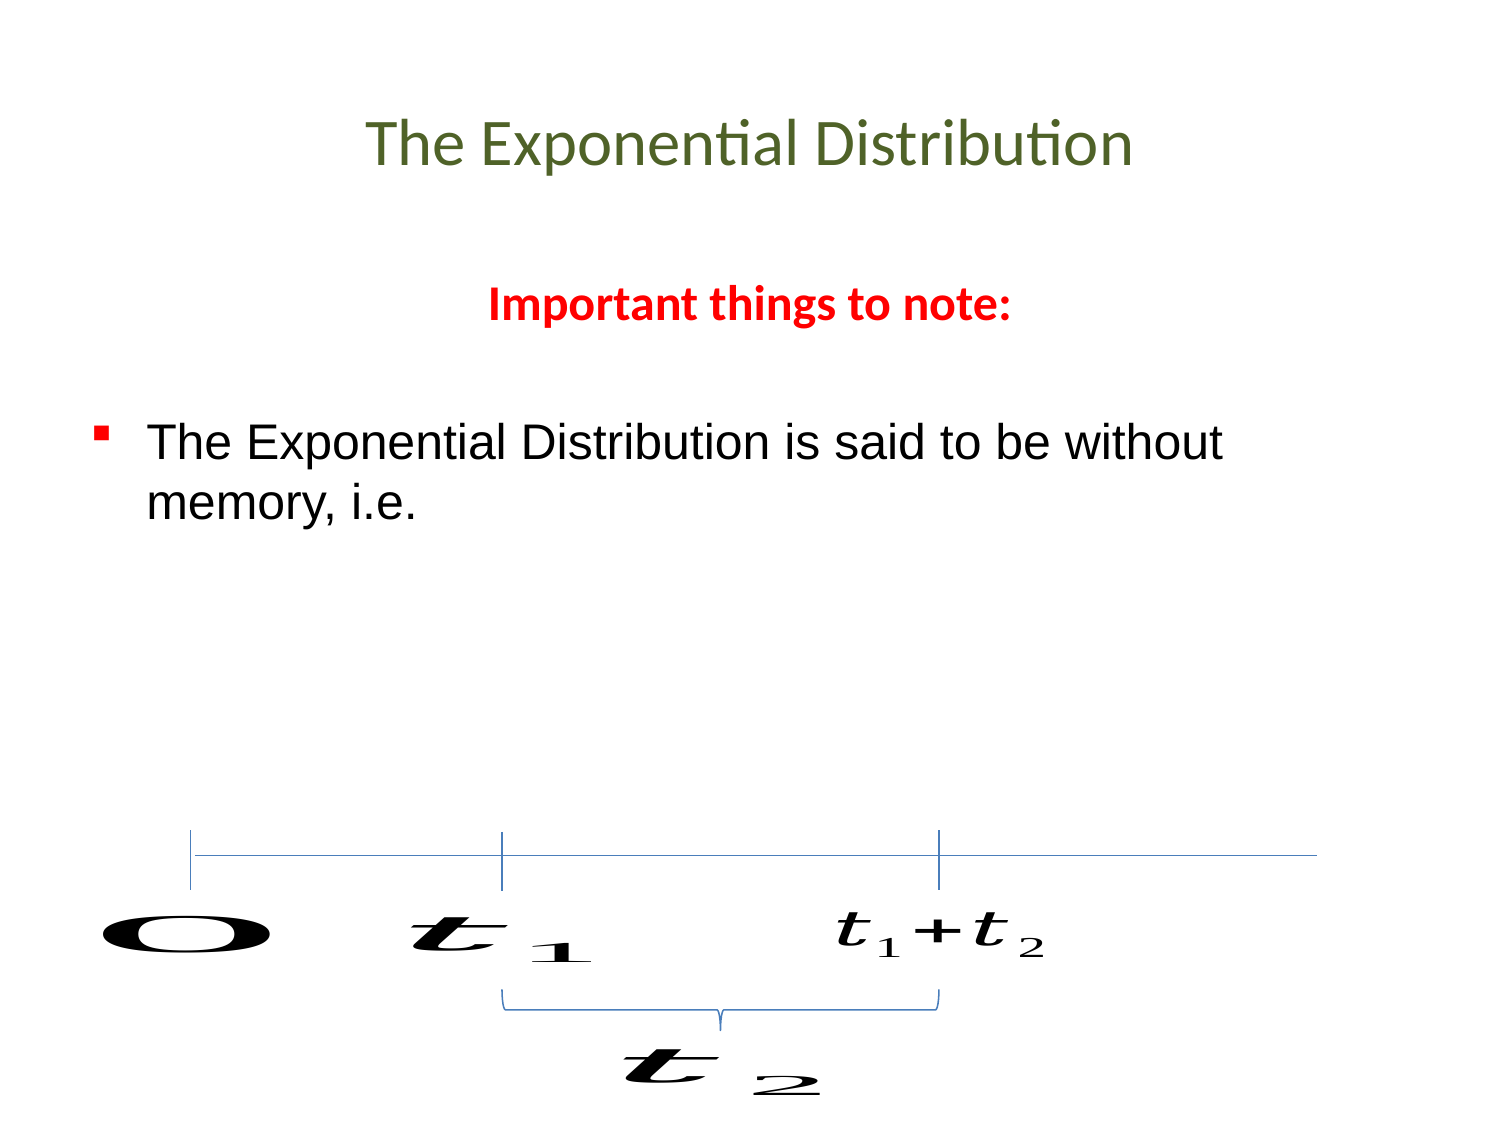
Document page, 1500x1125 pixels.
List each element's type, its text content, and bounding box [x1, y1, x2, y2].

title The Exponential Distribution [75, 45, 1425, 233]
text_box [501, 989, 940, 1032]
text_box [190, 830, 1318, 970]
